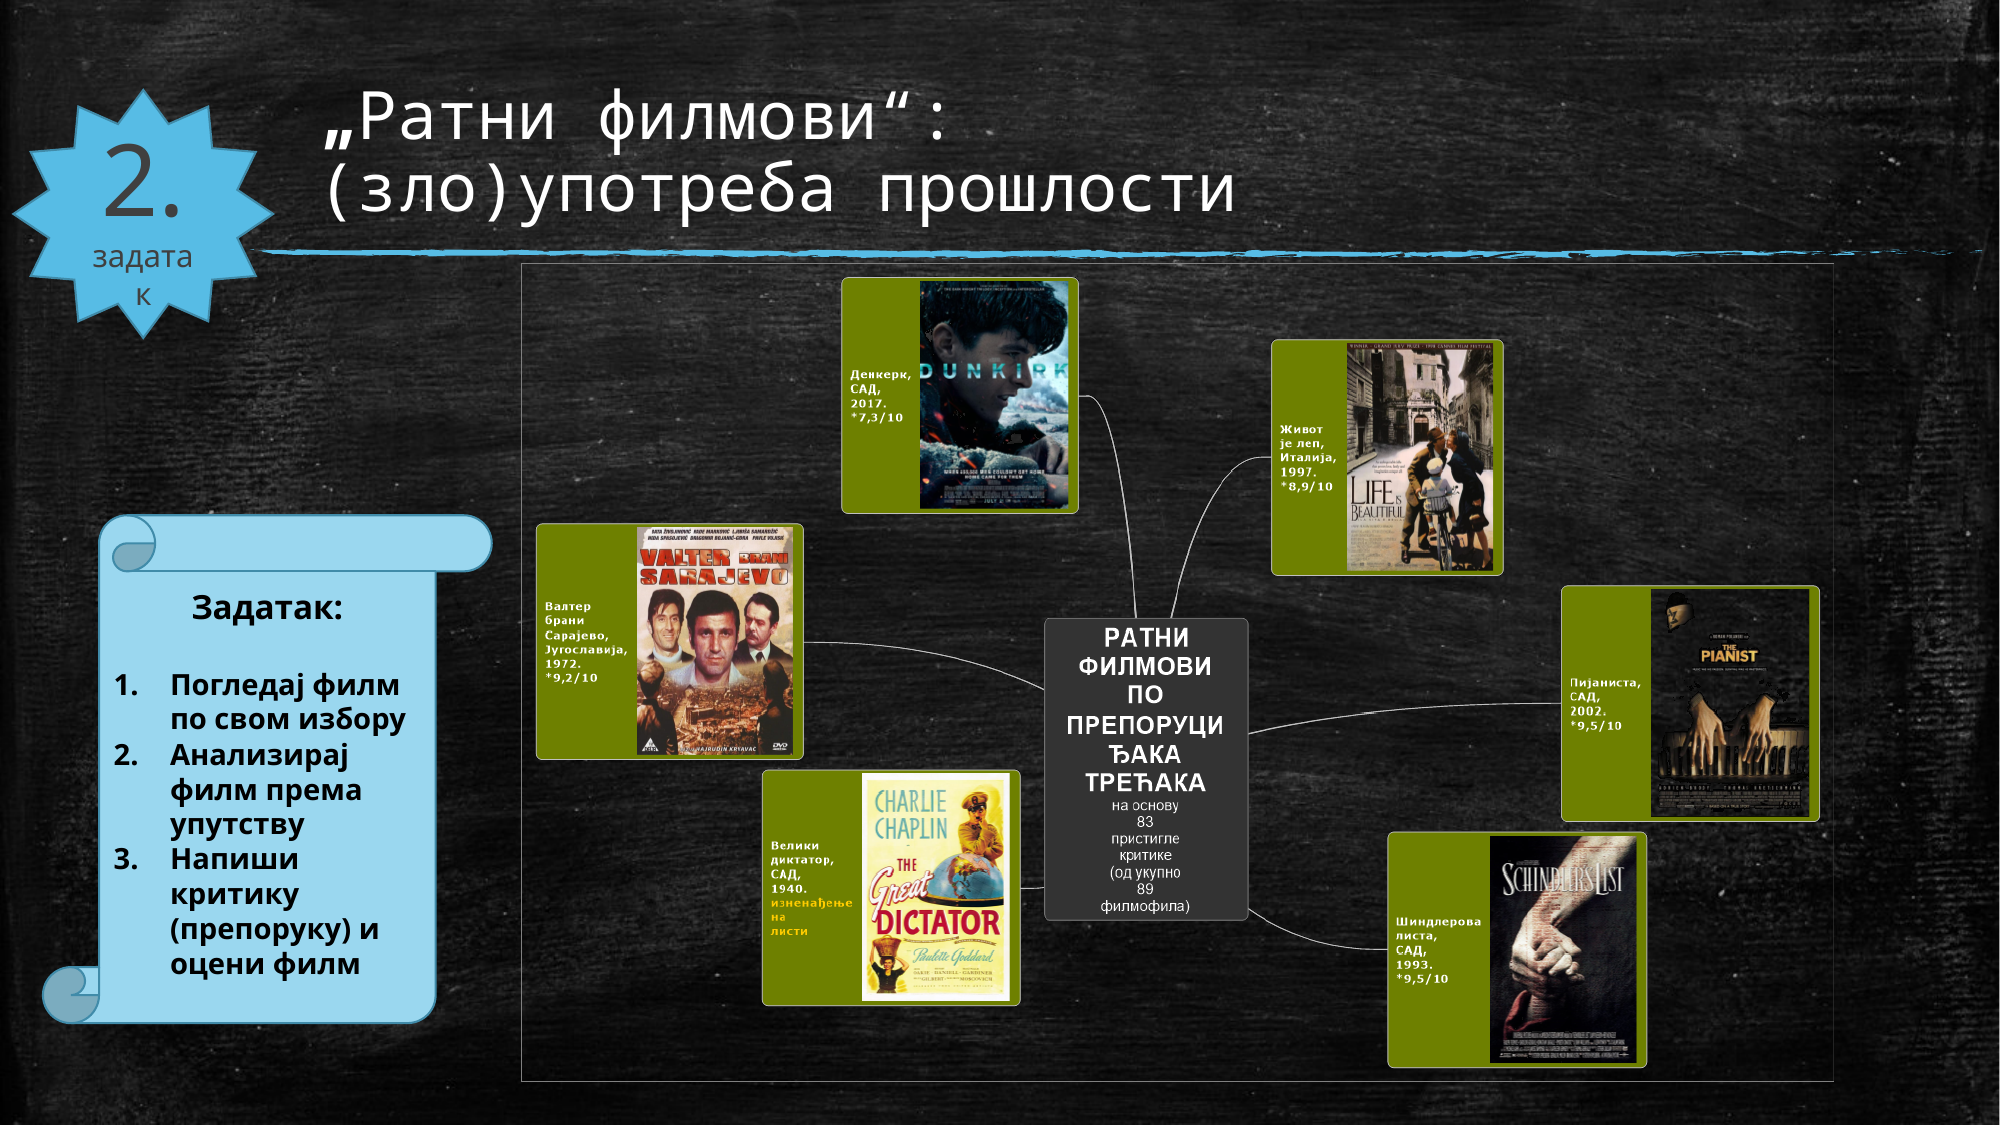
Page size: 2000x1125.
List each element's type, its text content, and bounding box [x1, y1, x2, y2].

text_box Задатак: Погледај филм по свом избору Анализирај филм према упутству Напиши критику (препоруку) и оцени филм [41, 514, 493, 1025]
title „Ратни филмови“: (зло)употреба прошлости [302, 66, 1803, 234]
picture [521, 230, 1834, 1116]
text_box 2. задатак [11, 88, 276, 340]
